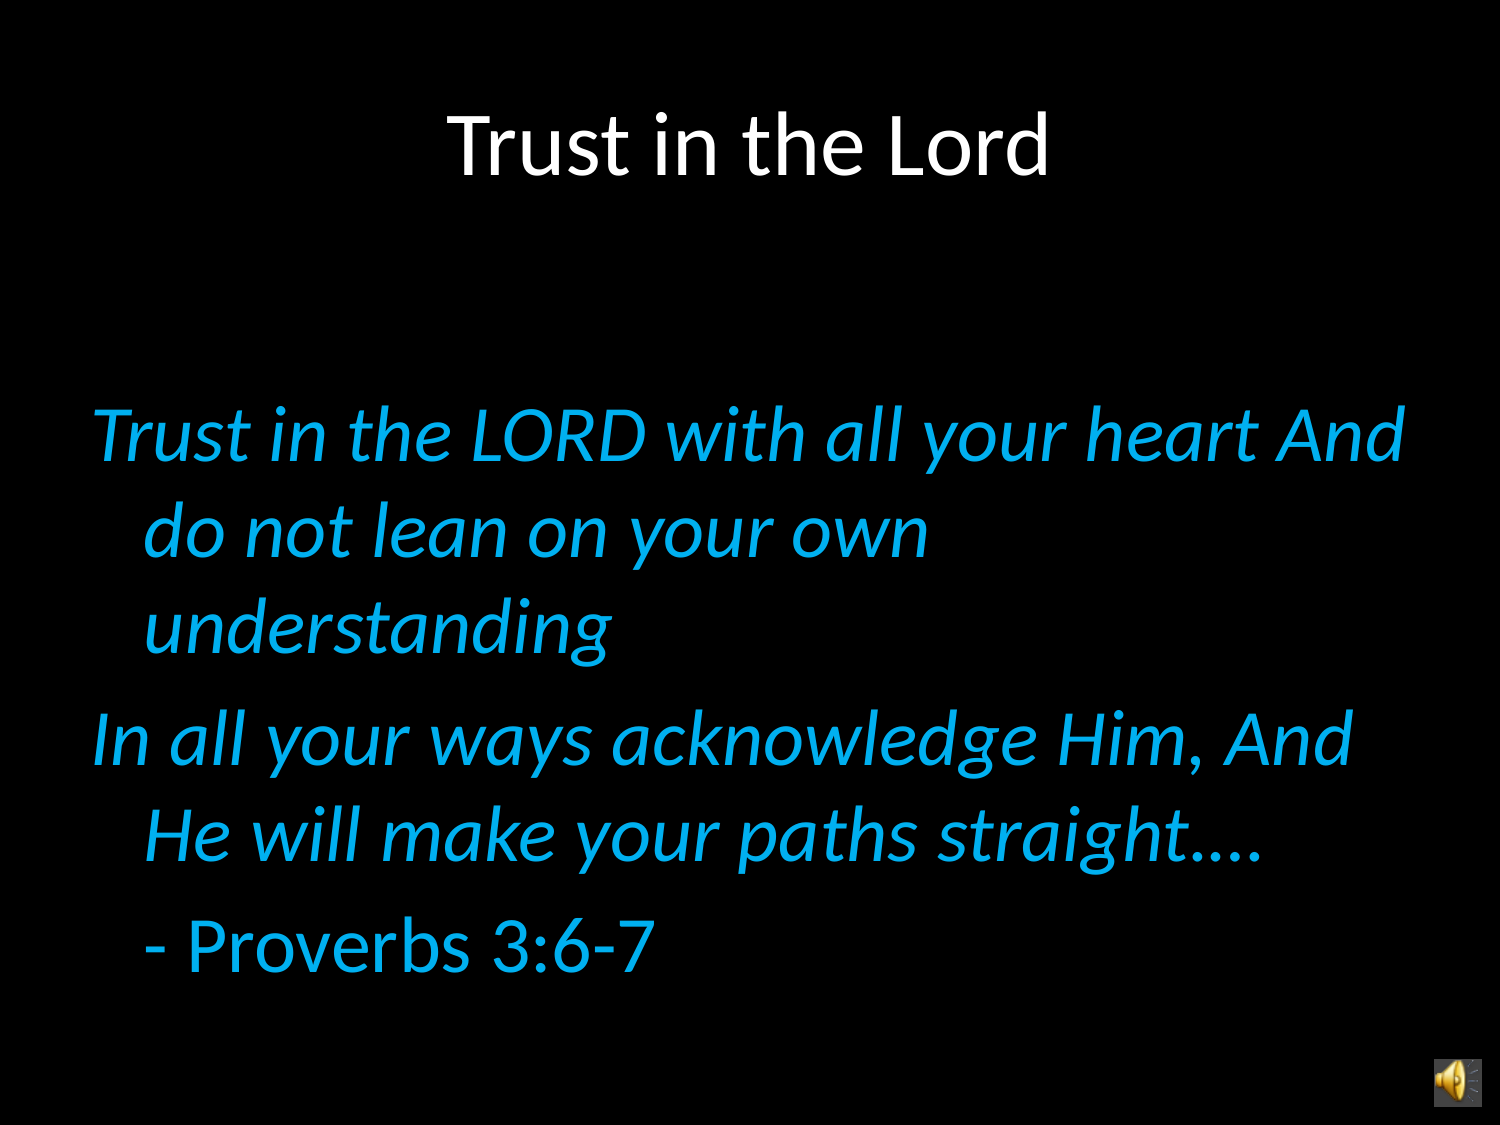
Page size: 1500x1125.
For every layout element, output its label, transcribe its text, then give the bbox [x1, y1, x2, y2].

picture [1433, 1058, 1484, 1109]
list Trust in the LORD with all your heart And do not lean on your own understanding In all your ways acknowledge Him, And He will make your paths straight.… - Proverbs 3:6-7 [75, 262, 1425, 1075]
title Trust in the Lord [75, 45, 1425, 233]
